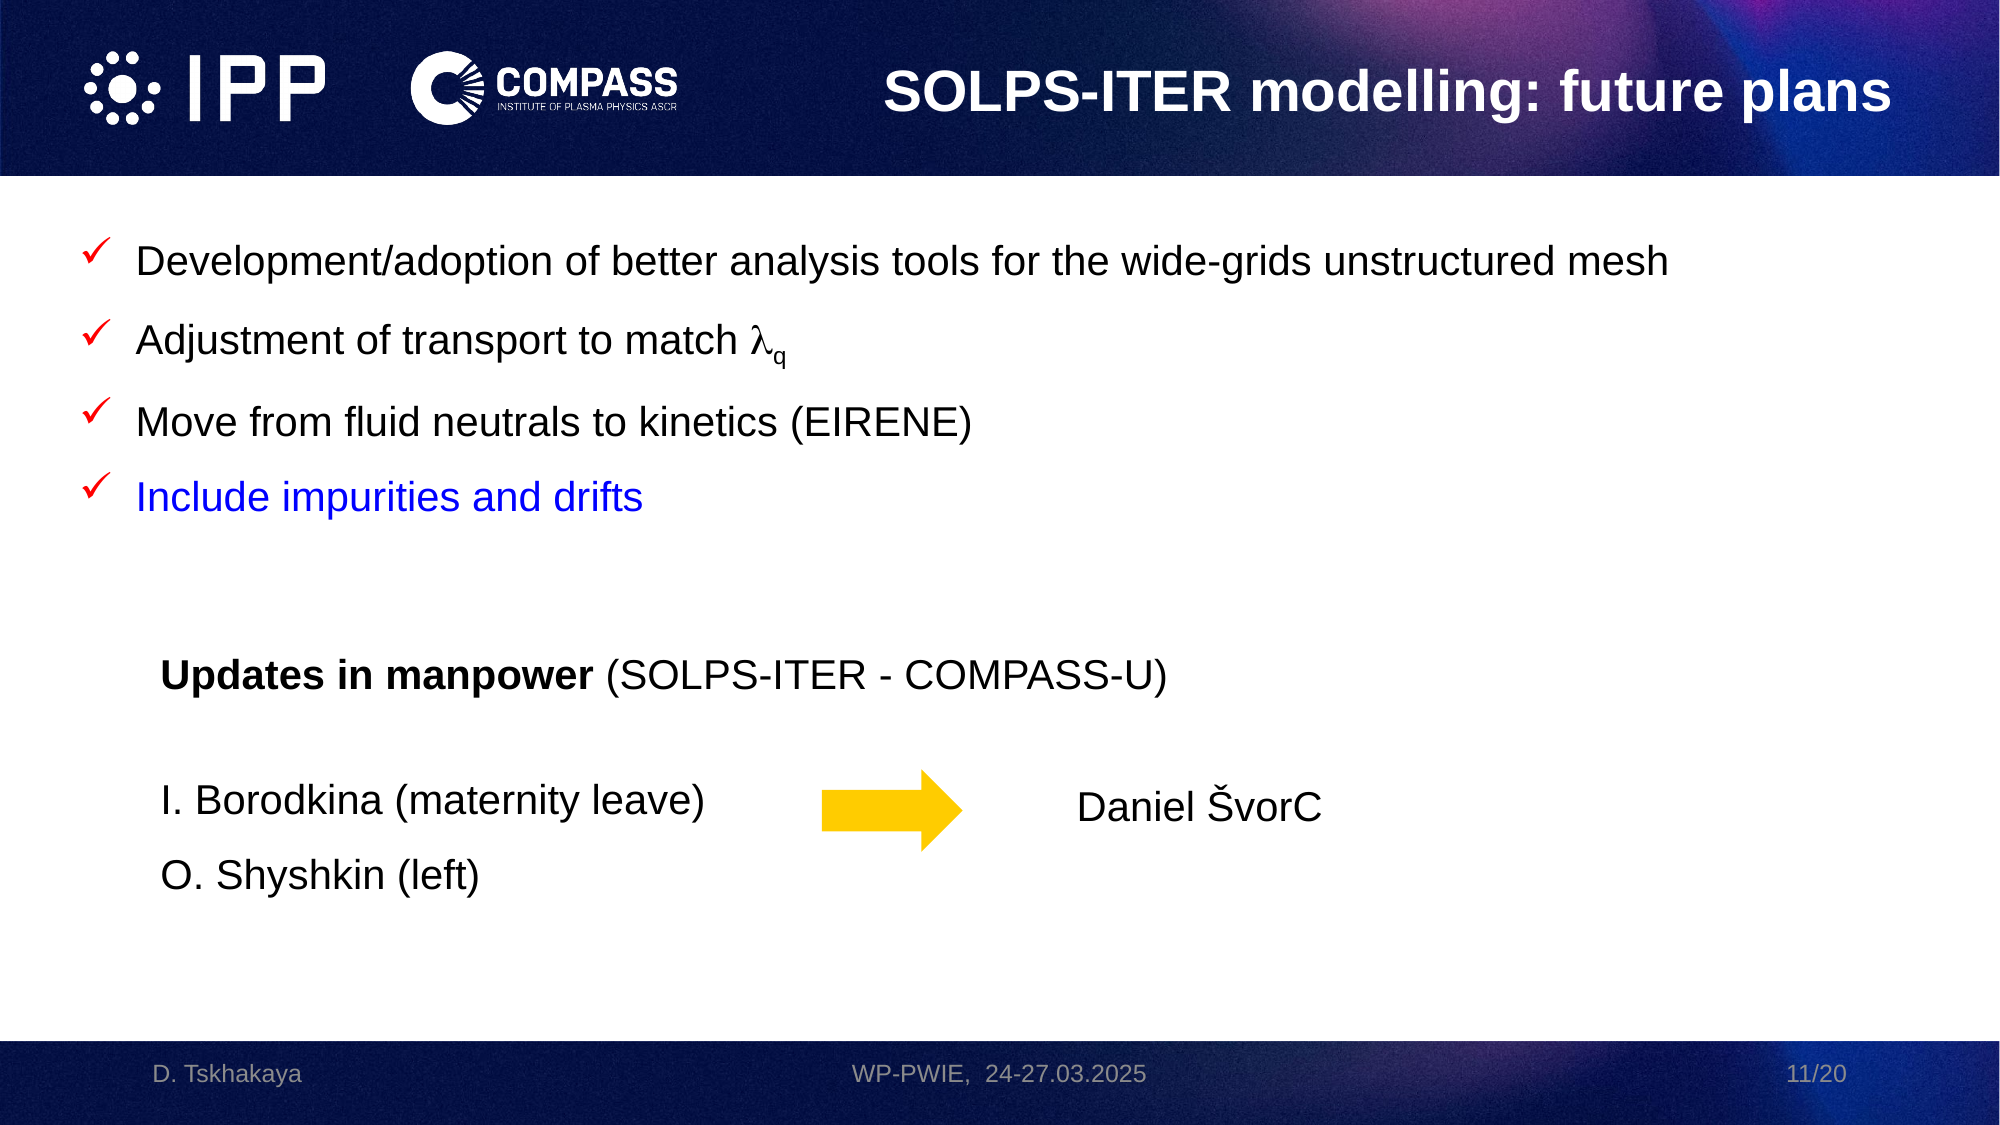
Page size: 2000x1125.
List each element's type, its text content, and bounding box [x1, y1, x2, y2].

slide_number 11/20 [1412, 1042, 1862, 1103]
picture [0, 0, 2000, 176]
text_box SOLPS-ITER modelling: future plans [869, 46, 1909, 131]
footer WP-PWIE, 24-27.03.2025 [662, 1042, 1338, 1103]
text_box Daniel ŠvorC [1061, 772, 1338, 838]
slide_number D. Tskhakaya [137, 1042, 588, 1103]
picture [0, 1041, 2000, 1125]
text_box Development/adoption of better analysis tools for the wide-grids unstructured mesh Adjustment of transport to match lq Move from fluid neutrals to kinetics (EIRENE) Include impurities and drifts [79, 209, 1672, 499]
text_box Updates in manpower (SOLPS-ITER - COMPASS-U) I. Borodkina (maternity leave) O. Shyshkin (left) [145, 640, 1184, 905]
text_box [819, 767, 965, 854]
